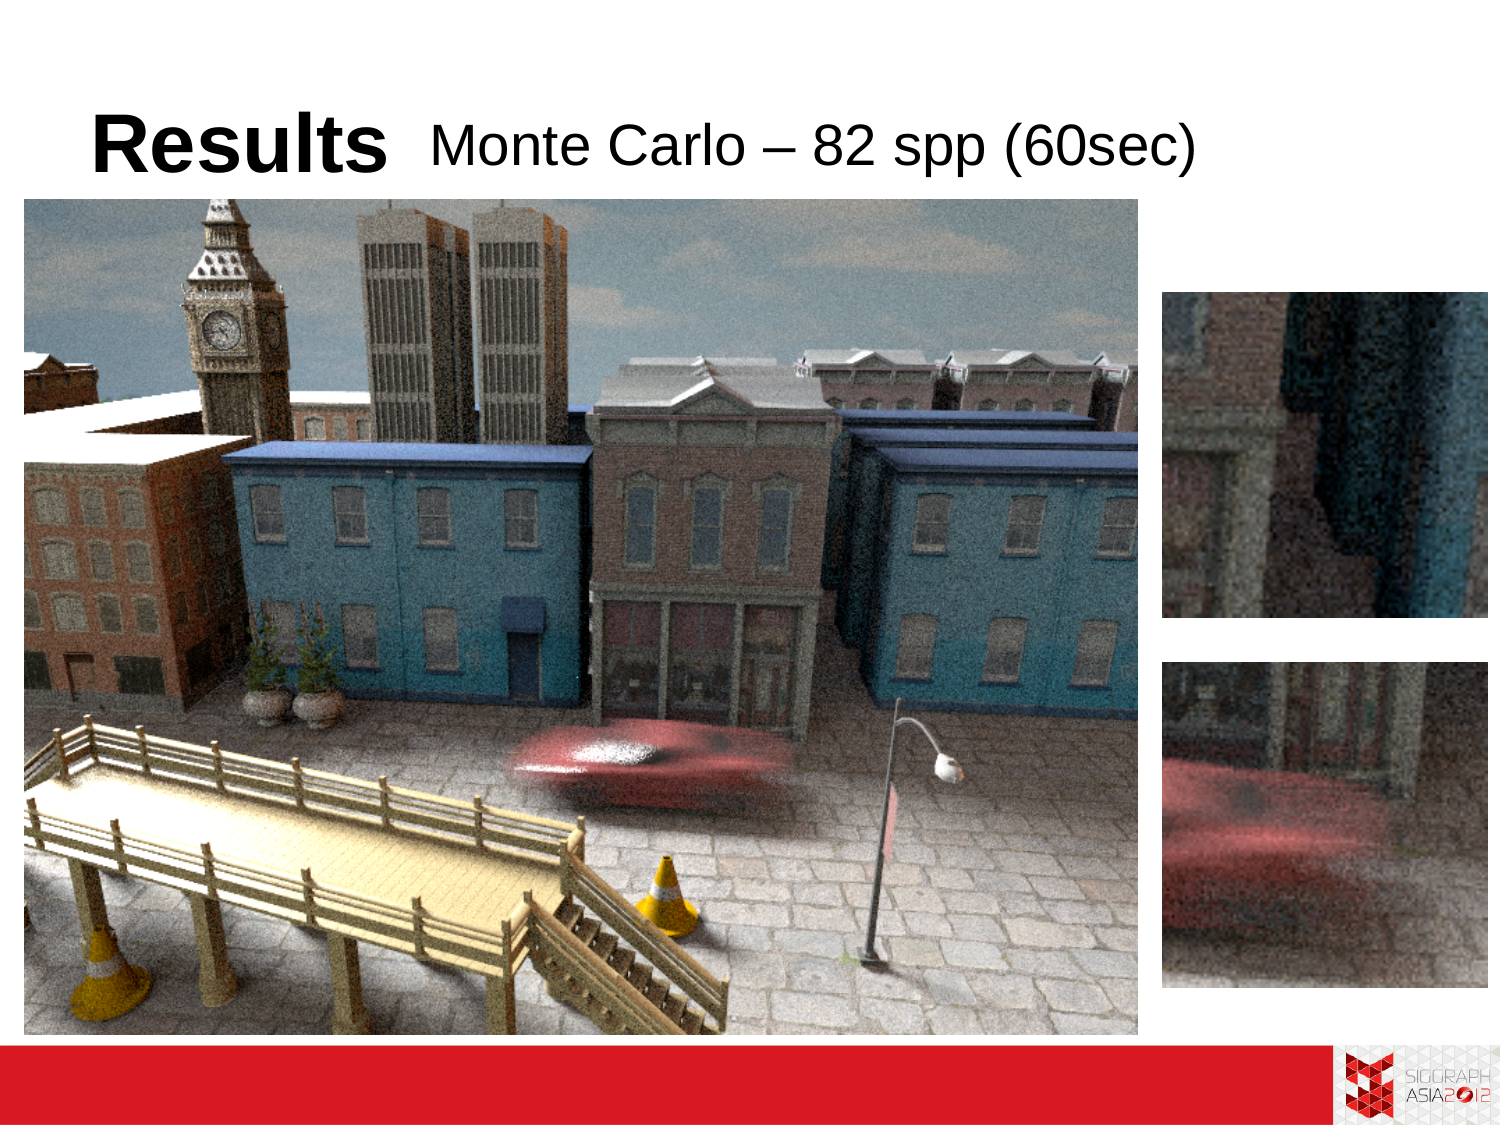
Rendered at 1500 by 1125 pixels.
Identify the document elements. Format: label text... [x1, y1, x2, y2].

text_box Monte Carlo – 82 spp (60sec) [414, 99, 1500, 185]
picture [0, 0, 1500, 1125]
title Results [75, 45, 1425, 233]
